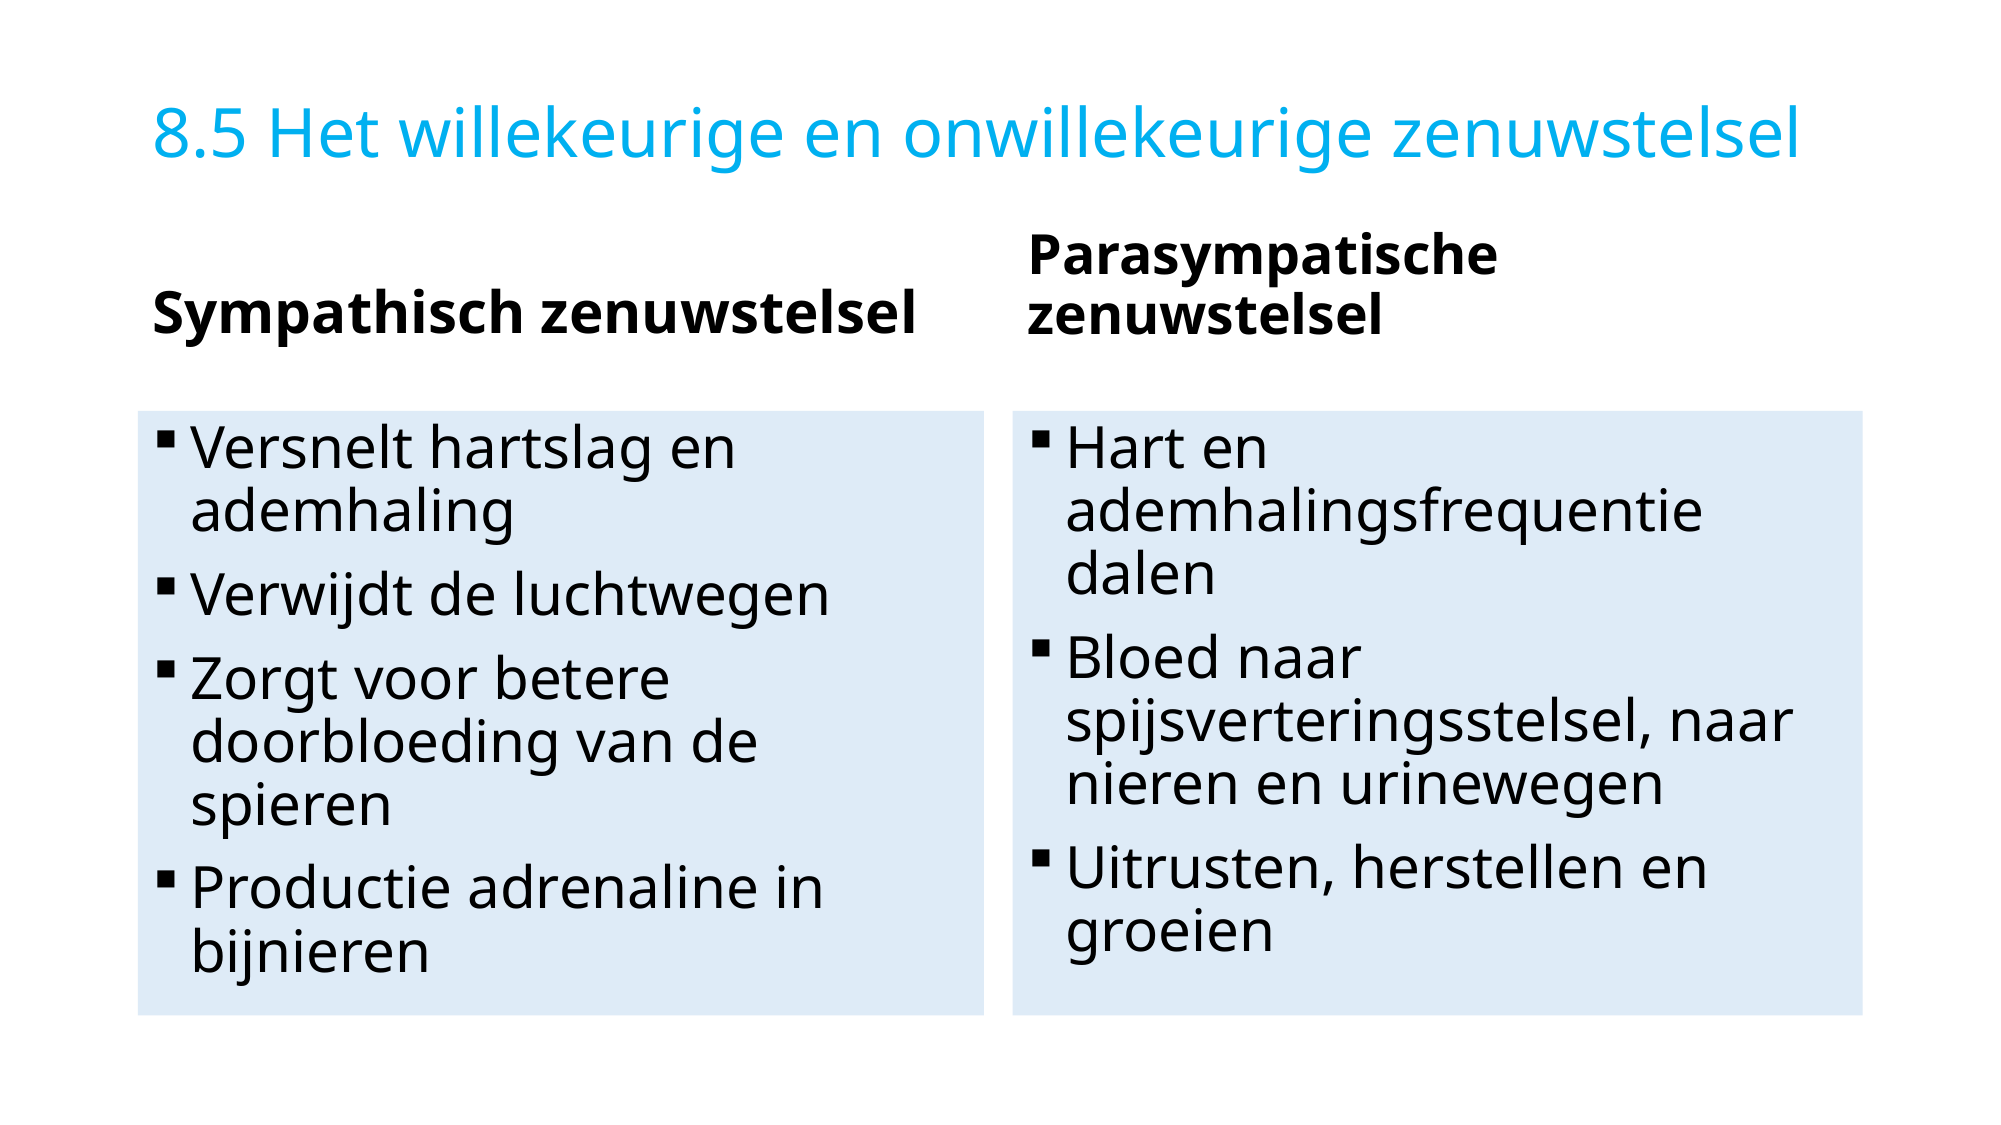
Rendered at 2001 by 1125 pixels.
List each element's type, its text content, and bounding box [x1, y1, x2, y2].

list Parasympatische zenuwstelsel [1012, 218, 1863, 354]
list Hart en ademhalingsfrequentie dalen Bloed naar spijsverteringsstelsel, naar nieren en urinewegen Uitrusten, herstellen en groeien [1012, 410, 1863, 1016]
list Versnelt hartslag en ademhaling Verwijdt de luchtwegen Zorgt voor betere doorbloeding van de spieren Productie adrenaline in bijnieren [137, 410, 984, 1016]
list Sympathisch zenuwstelsel [137, 218, 984, 354]
title 8.5 Het willekeurige en onwillekeurige zenuwstelsel [137, 59, 1934, 212]
